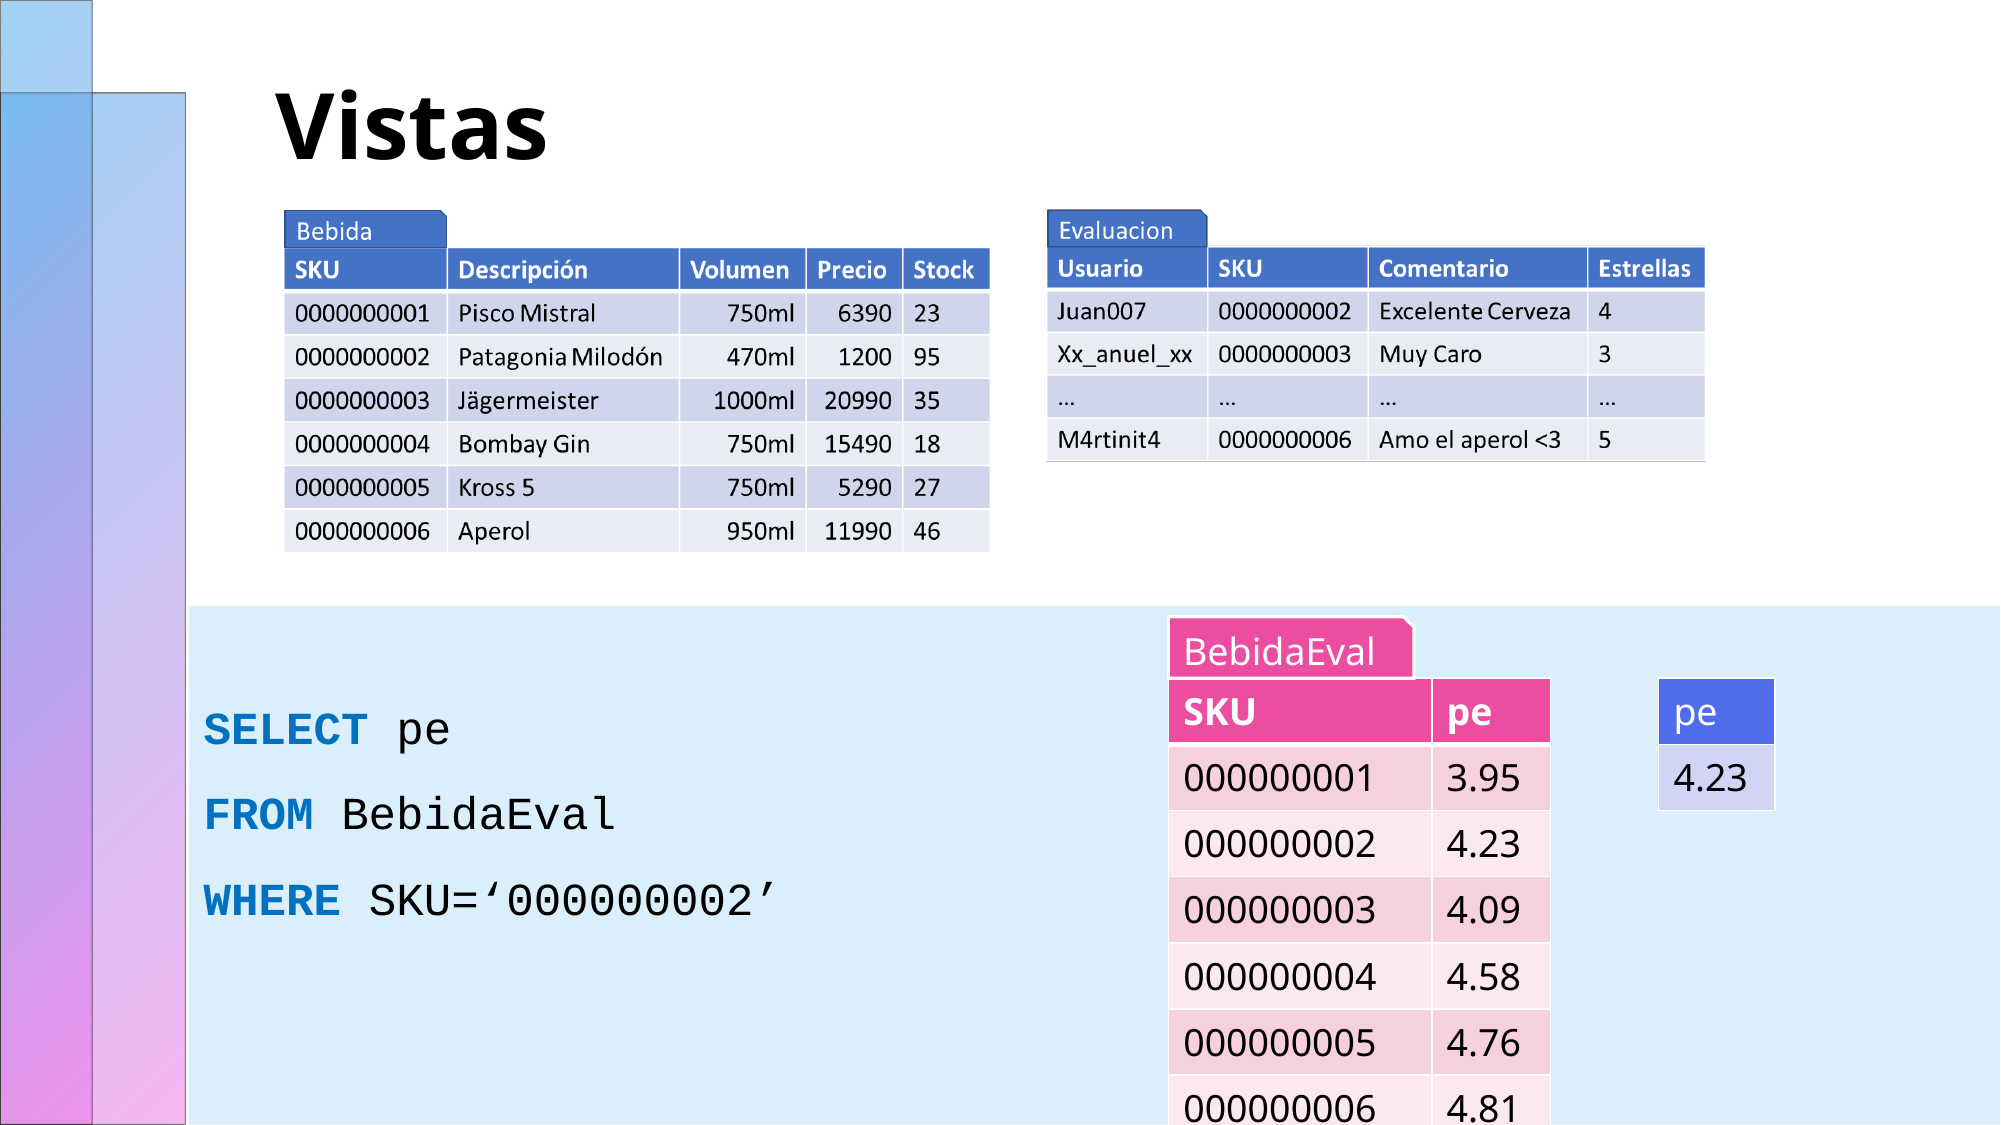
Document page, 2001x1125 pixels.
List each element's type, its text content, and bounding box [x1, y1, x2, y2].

table_header SKU [1169, 679, 1431, 742]
list SELECT pe FROM BebidaEval WHERE SKU=‘000000002’ [188, 605, 2000, 1125]
table_header pe [1433, 679, 1550, 742]
table_cell 000000003 [1169, 877, 1431, 942]
title Vistas [260, 60, 1817, 269]
picture [1042, 205, 1708, 471]
table_cell 4.58 [1433, 944, 1550, 1008]
table_cell 000000002 [1169, 811, 1431, 876]
table_cell 000000004 [1169, 944, 1431, 1008]
table_cell 4.23 [1433, 811, 1550, 876]
table_header pe [1659, 679, 1774, 744]
table_cell 000000001 [1169, 747, 1431, 810]
table_cell 4.76 [1433, 1010, 1550, 1074]
table_cell 4.81 [1433, 1076, 1550, 1125]
table_cell 4.23 [1659, 745, 1774, 810]
text_box BebidaEval [1166, 615, 1416, 680]
table_cell 4.09 [1433, 877, 1550, 942]
picture [279, 205, 993, 563]
table_cell 000000006 [1169, 1076, 1431, 1125]
table_cell 3.95 [1433, 747, 1550, 810]
table_cell 000000005 [1169, 1010, 1431, 1074]
